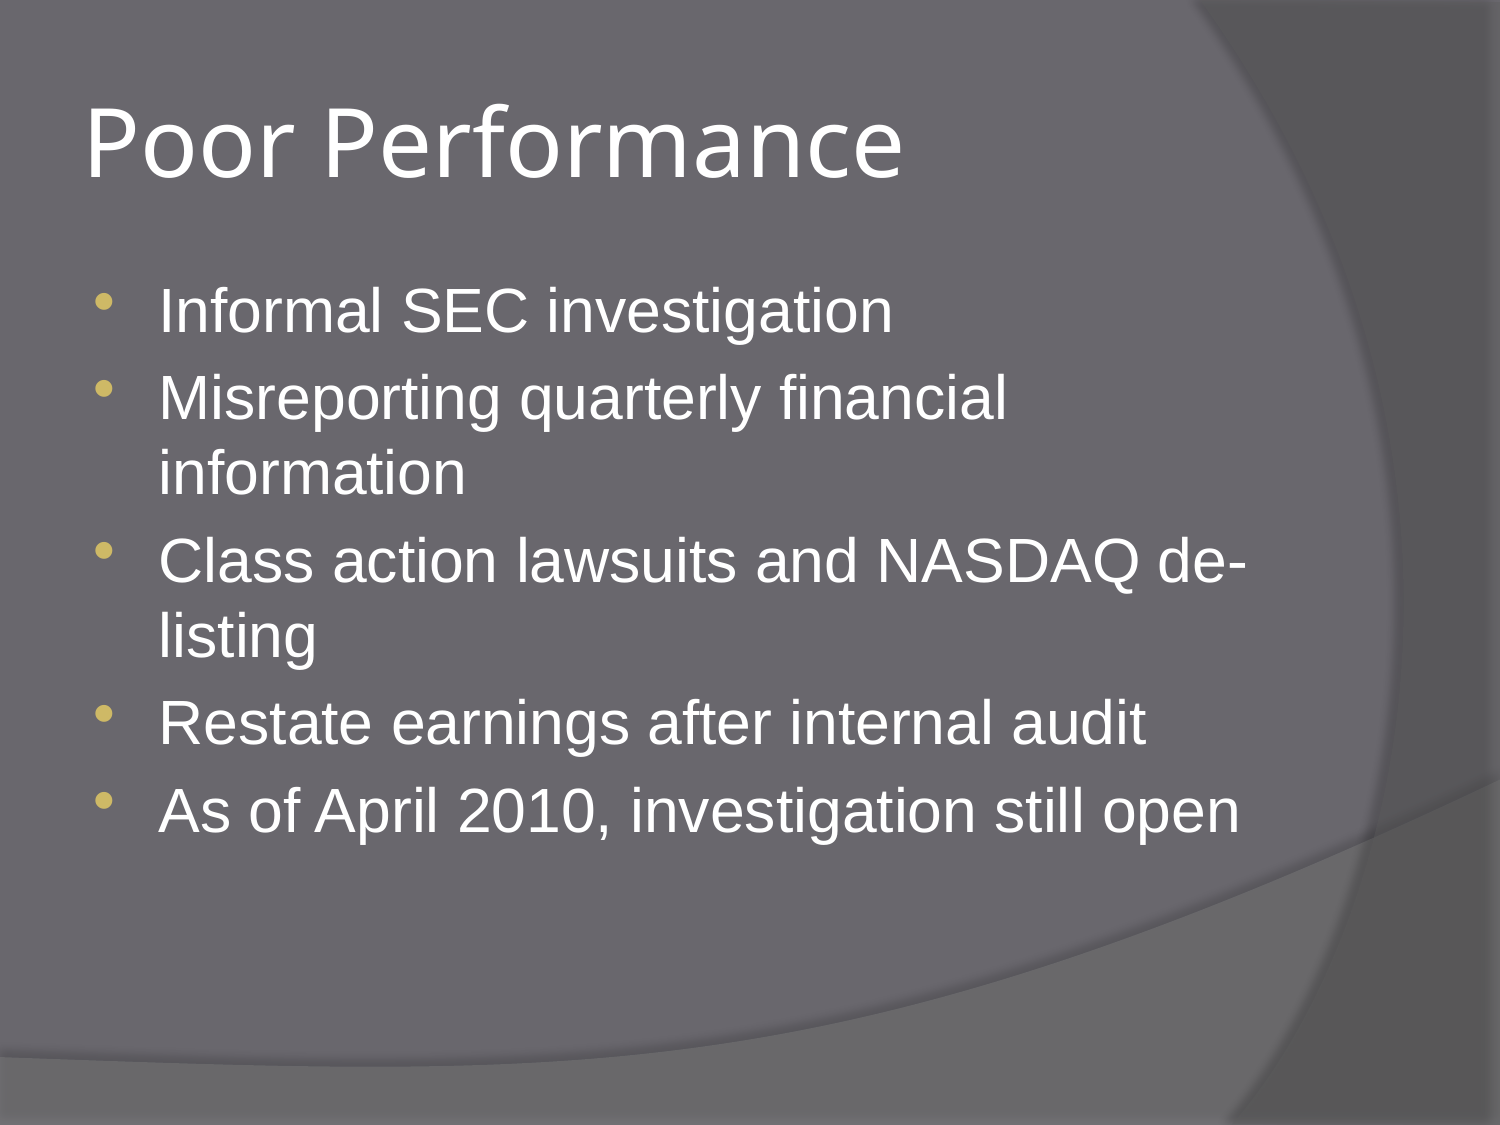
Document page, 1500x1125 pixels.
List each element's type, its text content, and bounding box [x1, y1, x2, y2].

title Poor Performance [75, 45, 1300, 233]
list Informal SEC investigation Misreporting quarterly financial information Class action lawsuits and NASDAQ de-listing Restate earnings after internal audit As of April 2010, investigation still open [75, 262, 1300, 1005]
